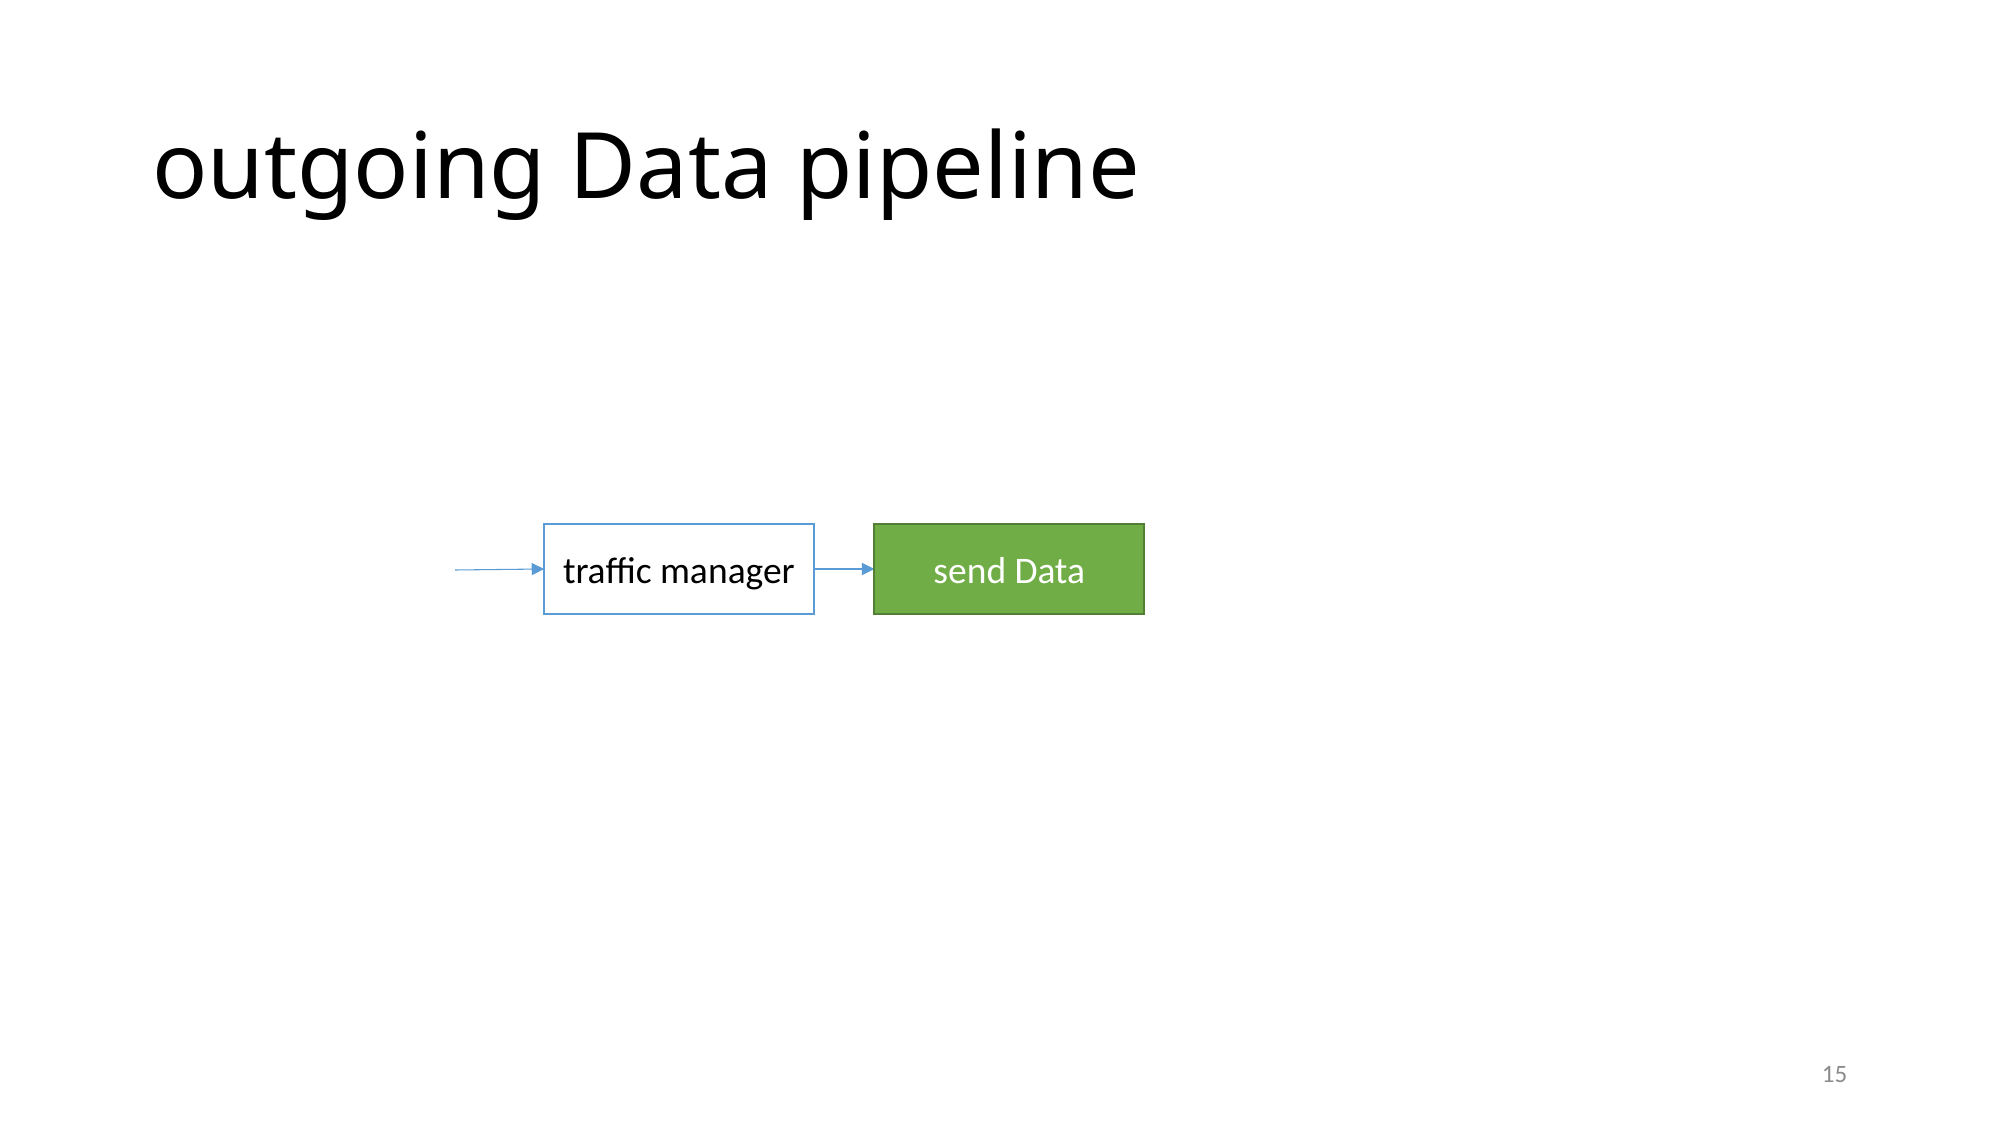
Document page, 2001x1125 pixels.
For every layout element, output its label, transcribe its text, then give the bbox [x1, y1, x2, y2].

text_box traffic manager [543, 523, 815, 615]
slide_number 15 [1412, 1042, 1863, 1103]
text_box send Data [873, 523, 1145, 615]
title outgoing Data pipeline [137, 59, 1863, 278]
